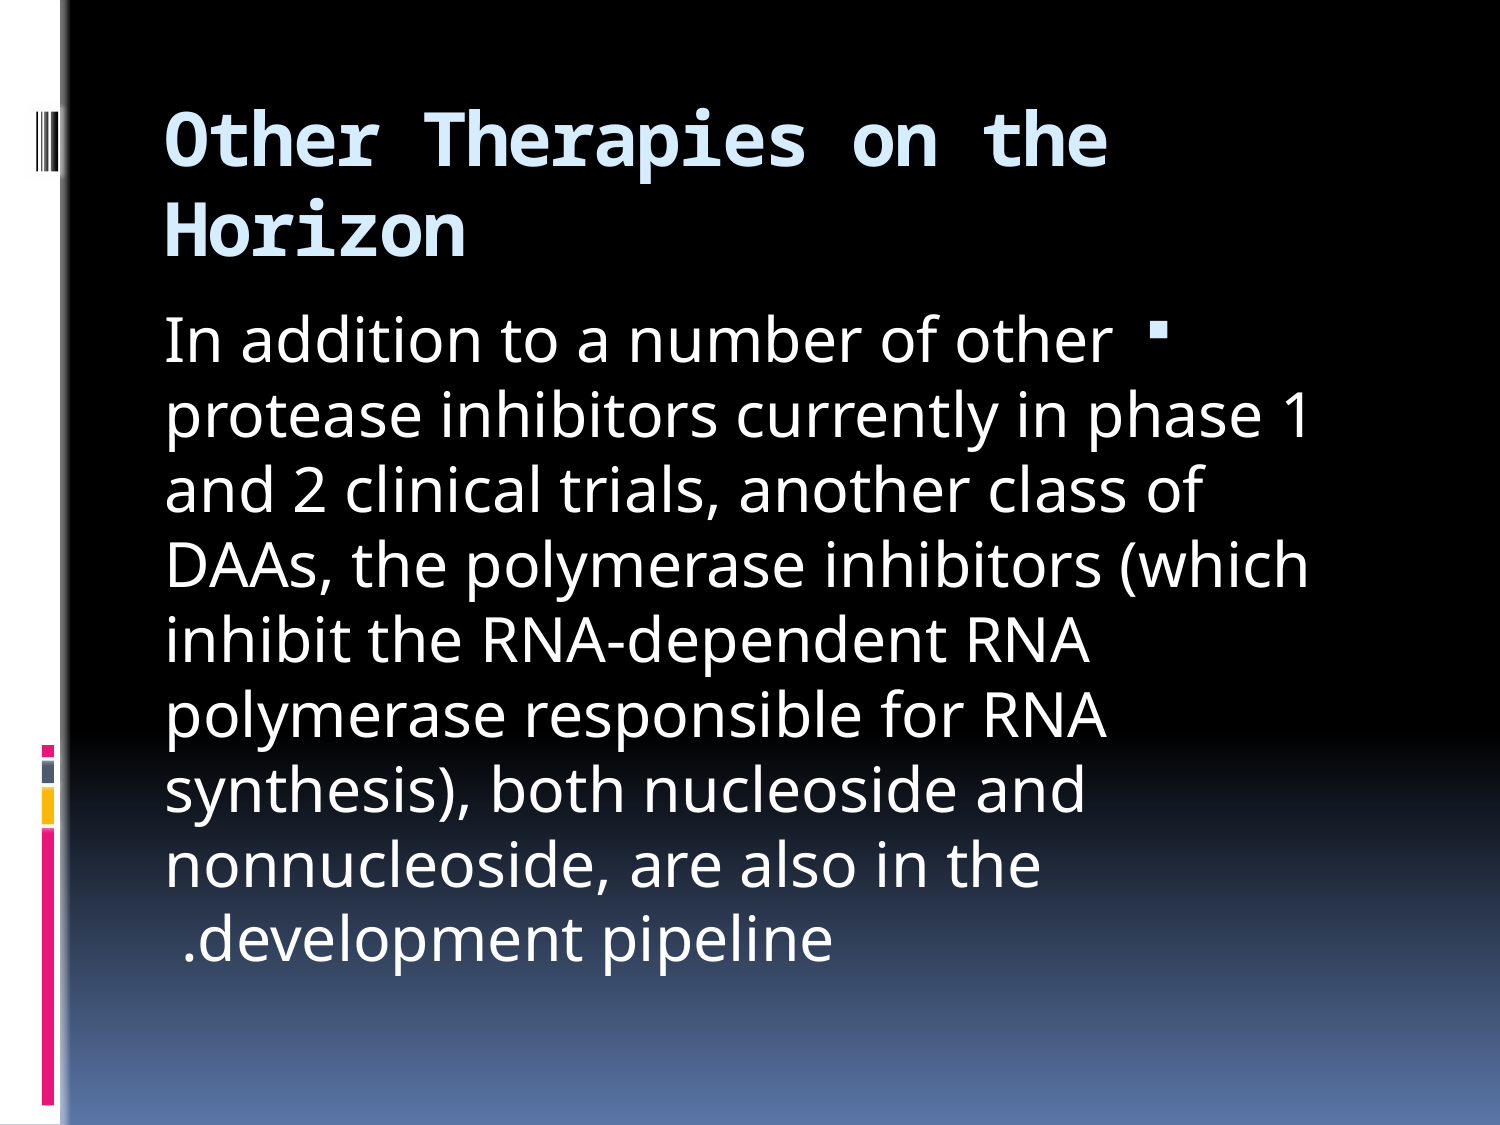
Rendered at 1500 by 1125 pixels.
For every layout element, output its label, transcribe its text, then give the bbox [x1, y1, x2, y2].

list In addition to a number of other protease inhibitors currently in phase 1 and 2 clinical trials, another class of DAAs, the polymerase inhibitors (which inhibit the RNA-dependent RNA polymerase responsible for RNA synthesis), both nucleoside and nonnucleoside, are also in the development pipeline. [150, 292, 1425, 1043]
title Other Therapies on the Horizon [150, 83, 1425, 234]
